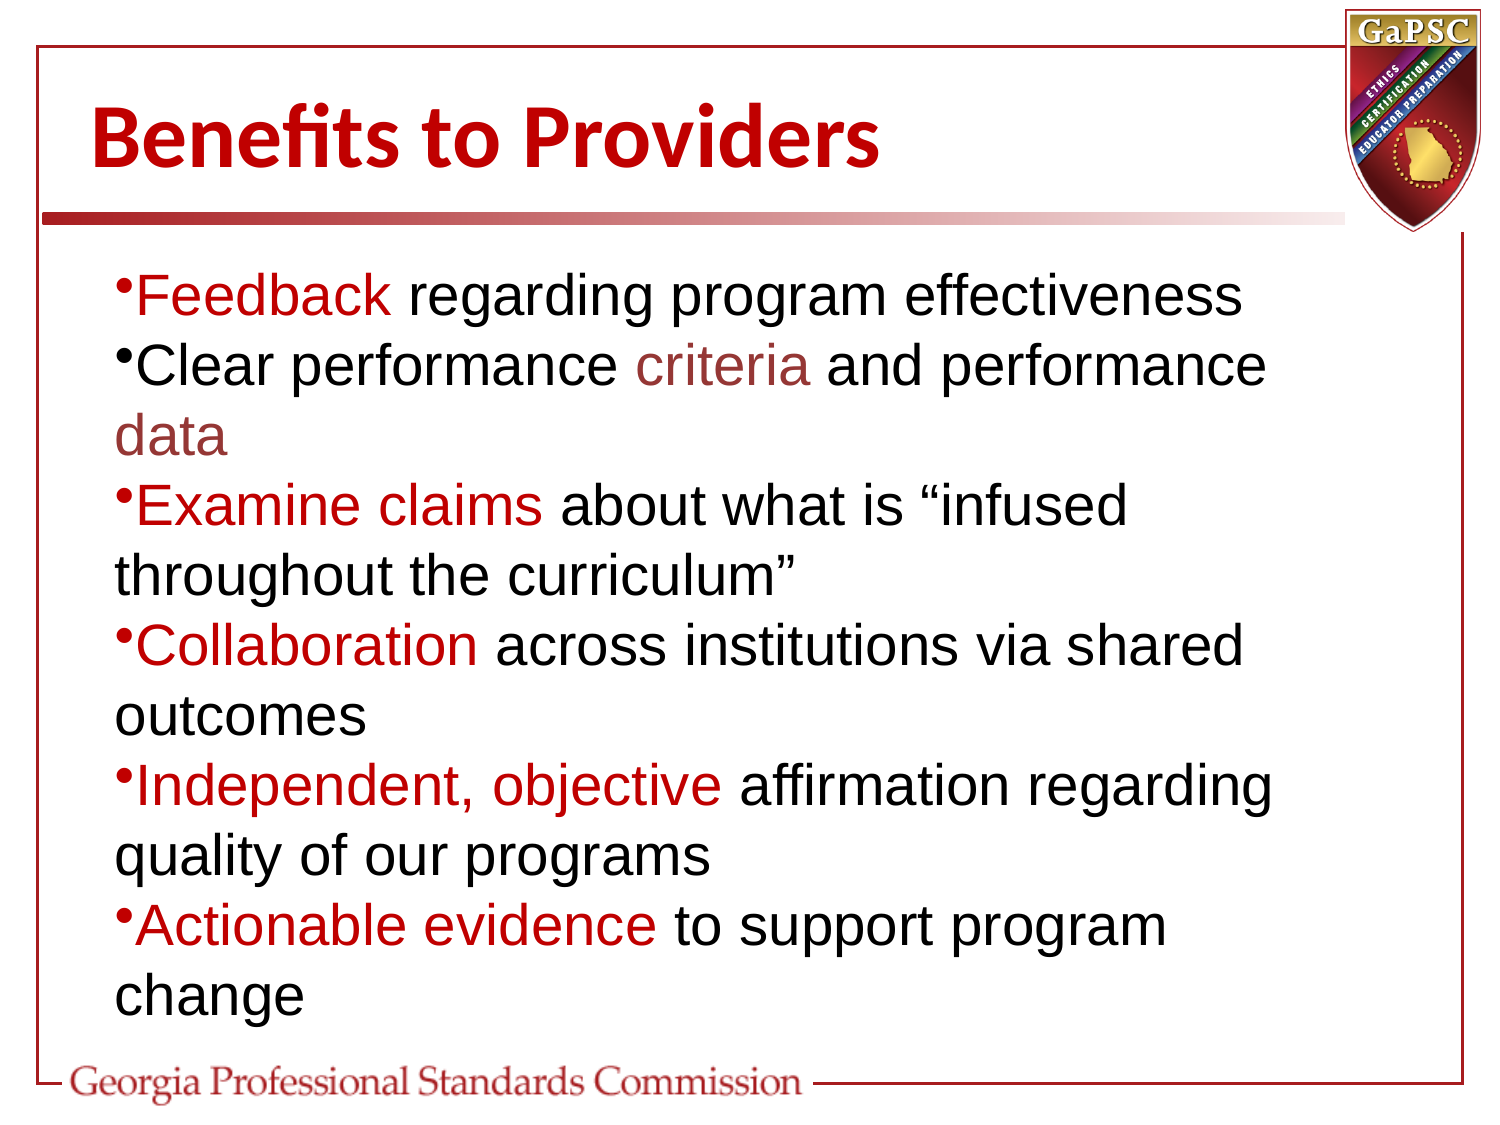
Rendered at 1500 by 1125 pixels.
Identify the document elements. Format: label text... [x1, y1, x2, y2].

text_box [37, 46, 1463, 1084]
picture [1344, 9, 1482, 232]
text_box Feedback regarding program effectiveness Clear performance criteria and performance data Examine claims about what is “infused throughout the curriculum” Collaboration across institutions via shared outcomes Independent, objective affirmation regarding quality of our programs Actionable evidence to support program change [99, 249, 1388, 1035]
title Benefits to Providers [75, 50, 1339, 212]
picture [62, 1058, 813, 1110]
text_box [42, 212, 1339, 225]
